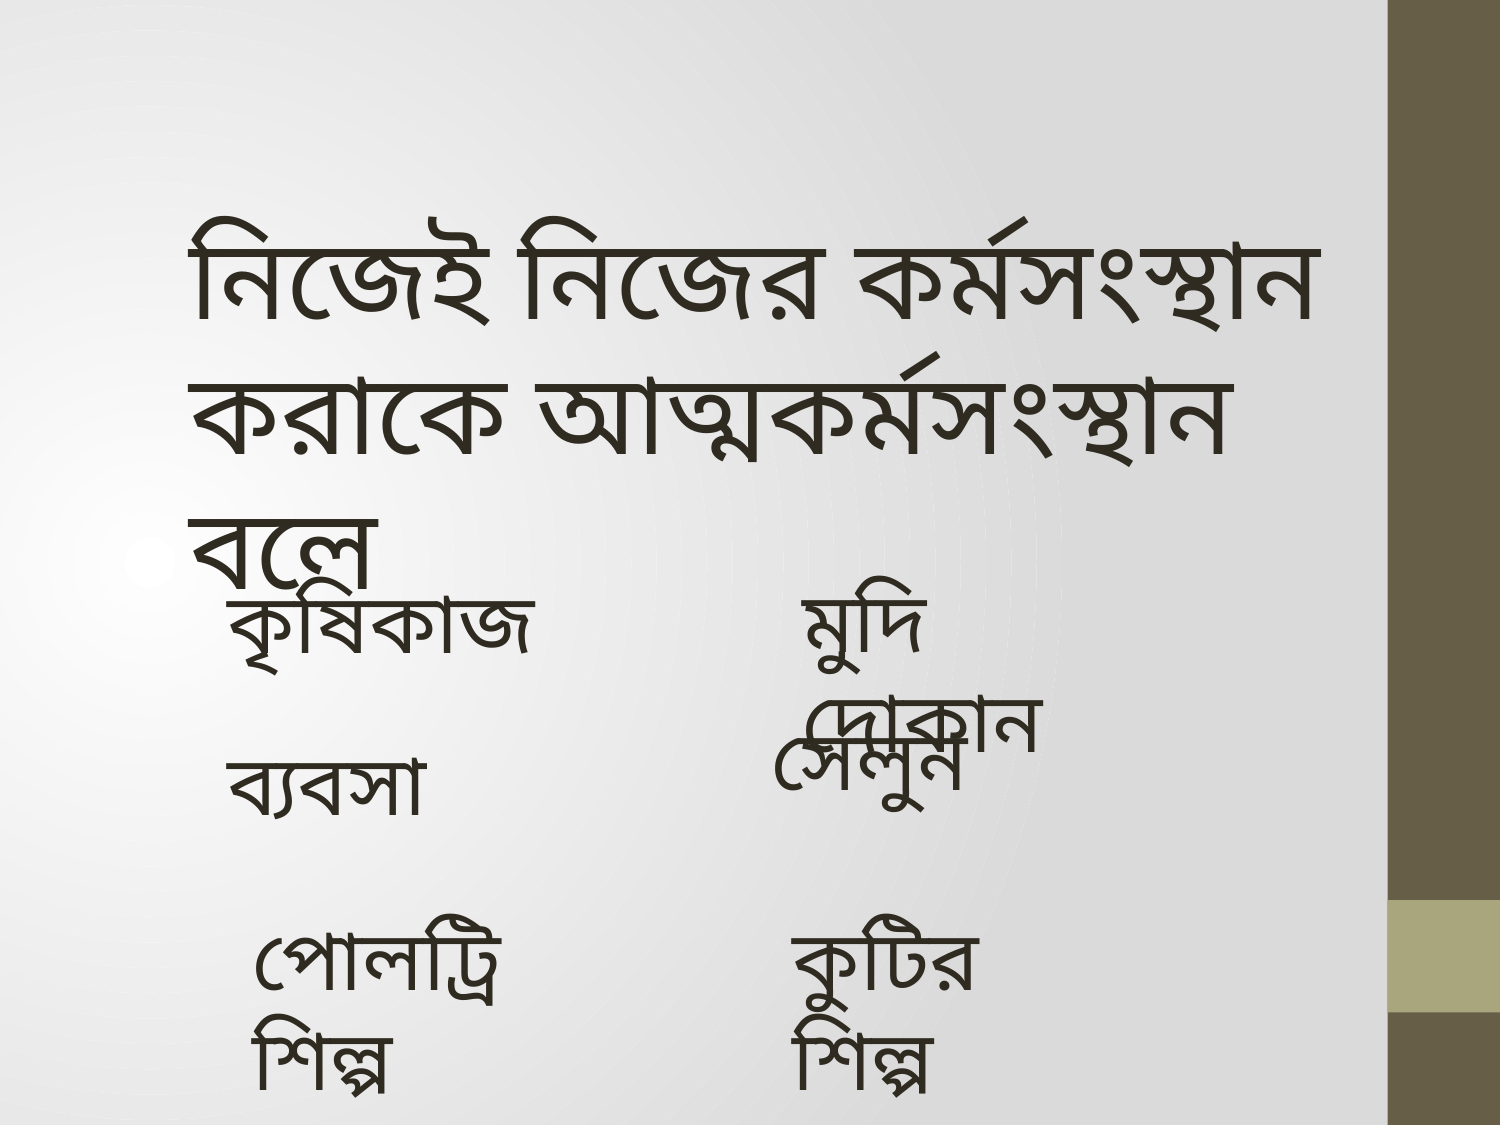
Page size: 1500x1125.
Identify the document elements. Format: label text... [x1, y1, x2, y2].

text_box কৃষিকাজ [212, 562, 650, 678]
text_box মুদি দোকান [787, 561, 1188, 777]
text_box [0, 5, 1500, 1125]
text_box সেলুন [756, 699, 1163, 815]
text_box কুটির শিল্প [778, 899, 1113, 1115]
text_box নিজেই নিজের কর্মসংস্থান করাকে আত্মকর্মসংস্থান বলে [174, 199, 1375, 620]
text_box ব্যবসা [212, 725, 488, 840]
text_box পোলট্রি শিল্প [237, 899, 588, 1115]
